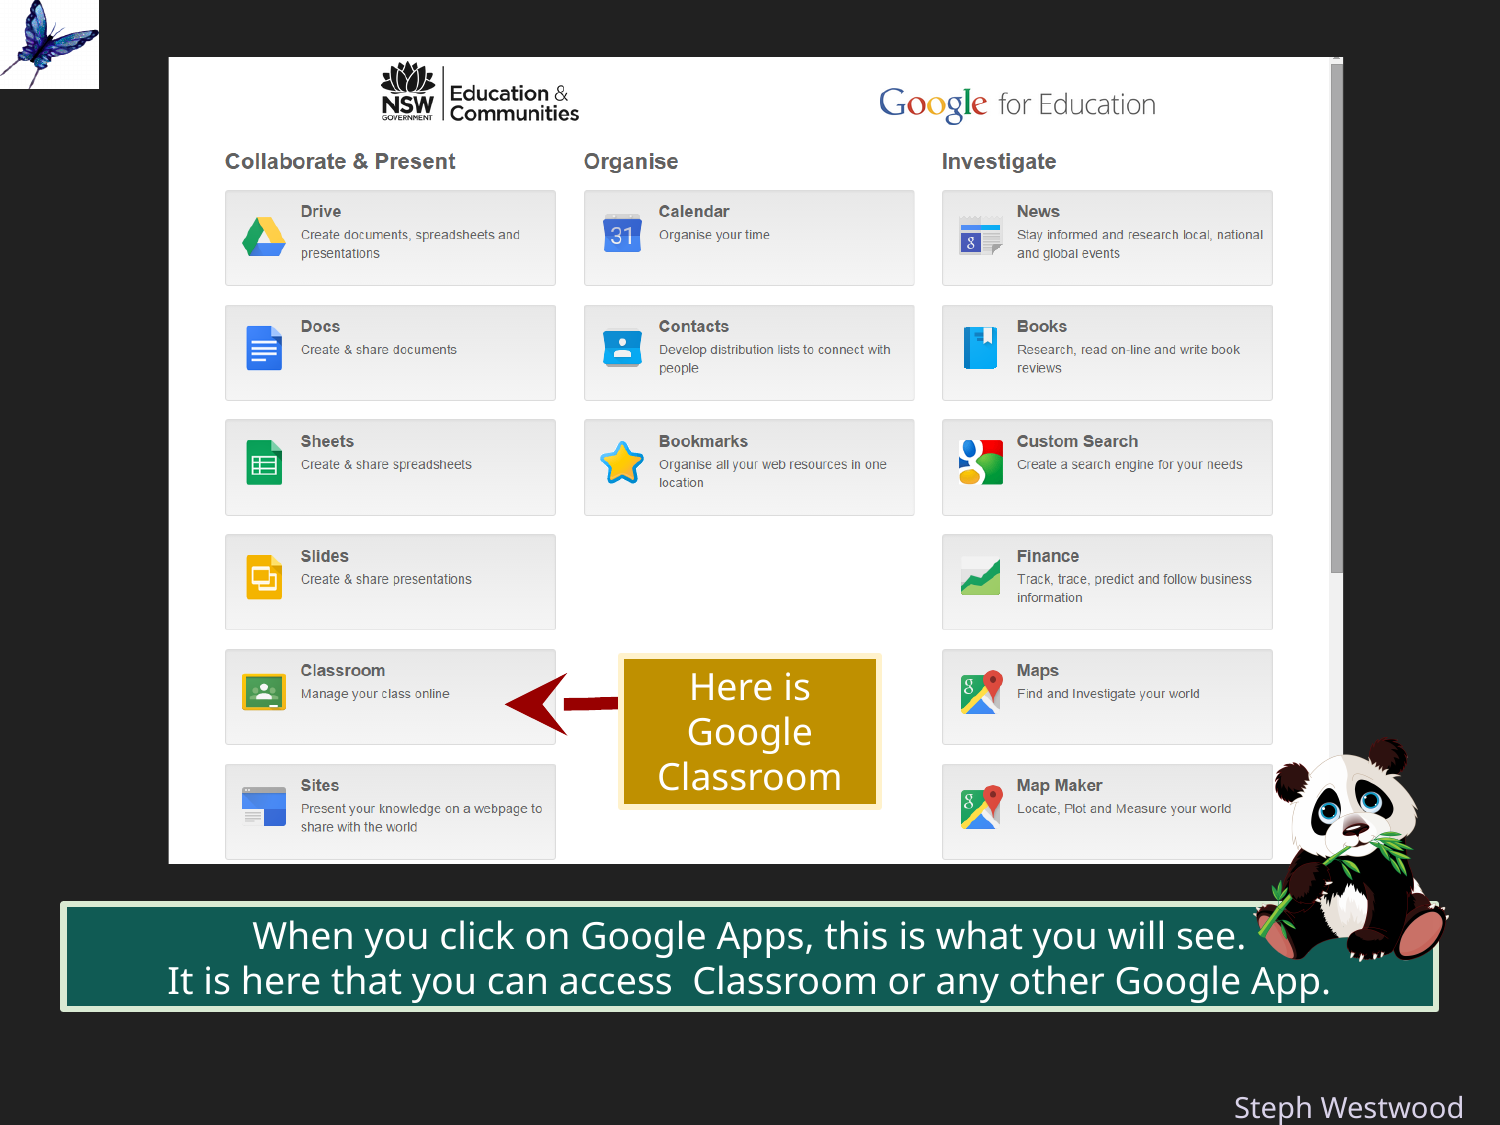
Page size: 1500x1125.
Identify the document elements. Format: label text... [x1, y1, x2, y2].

text_box When you click on Google Apps, this is what you will see. It is here that you can access Classroom or any other Google App. [63, 904, 1437, 1010]
picture [0, 0, 99, 90]
picture [168, 57, 1450, 963]
text_box Steph Westwood 2016 [1219, 1074, 1500, 1125]
